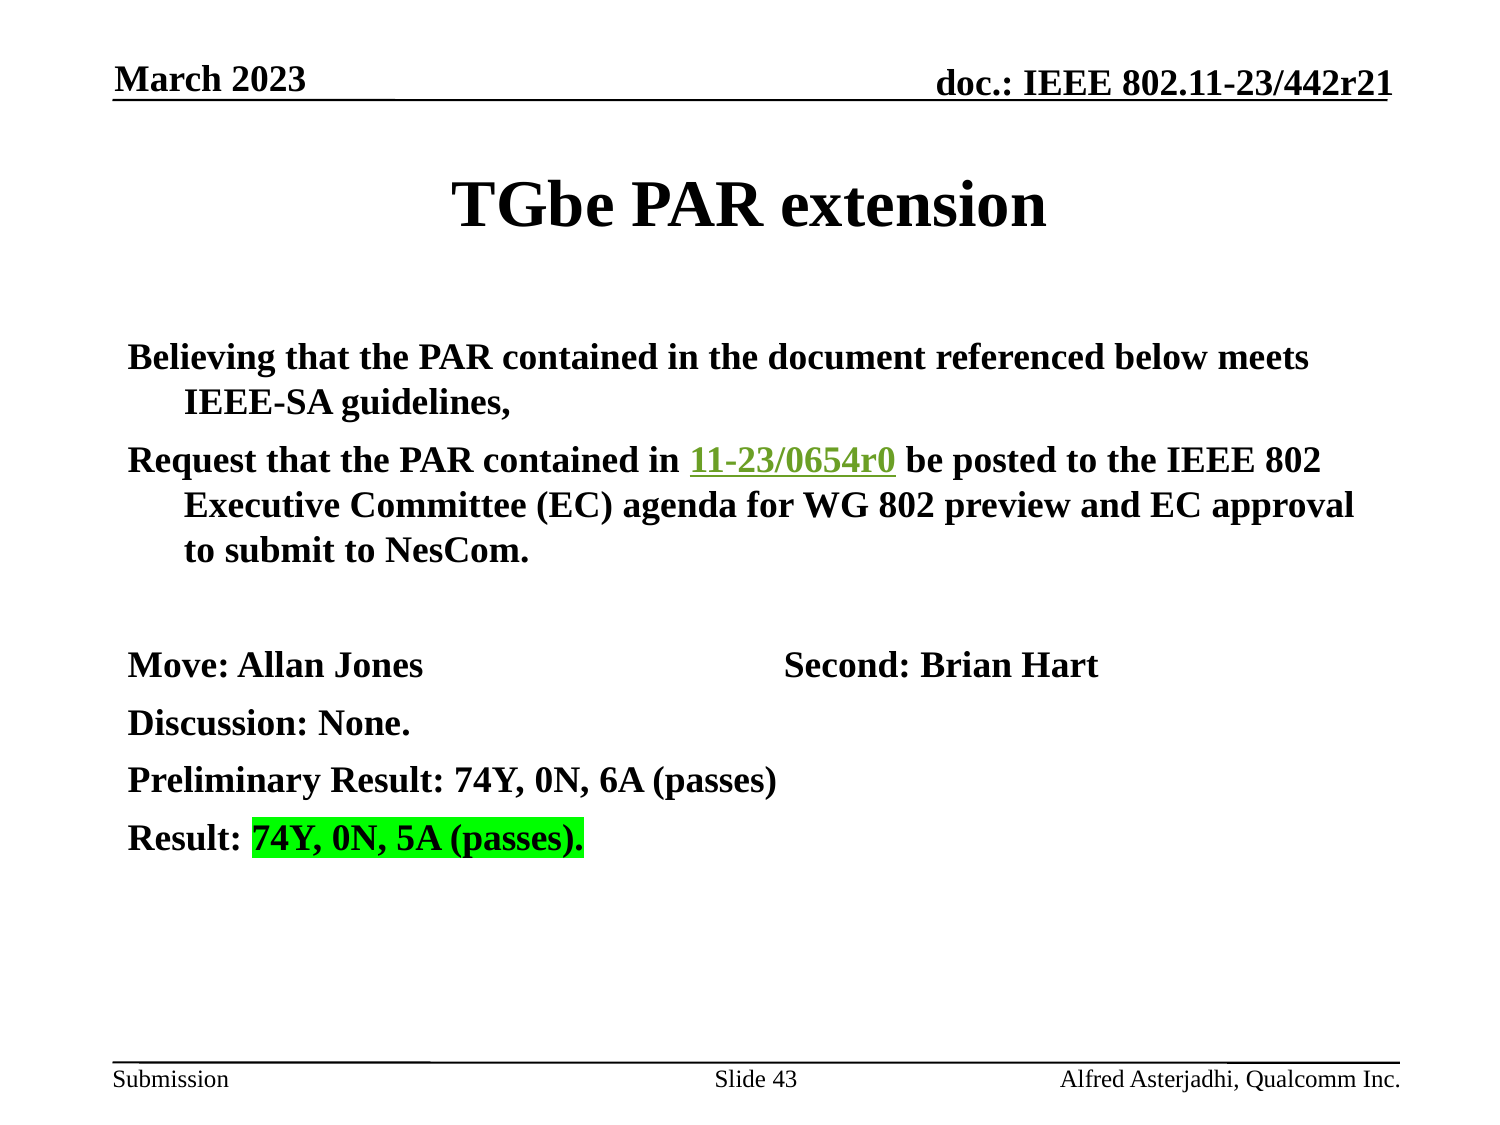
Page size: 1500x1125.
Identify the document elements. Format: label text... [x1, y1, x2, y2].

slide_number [114, 54, 423, 100]
slide_number Slide 43 [712, 1061, 800, 1123]
footer Alfred Asterjadhi, Qualcomm Inc. [878, 1061, 1402, 1093]
list Believing that the PAR contained in the document referenced below meets IEEE-SA guidelines, Request that the PAR contained in 11-23/0654r0 be posted to the IEEE 802 Executive Committee (EC) agenda for WG 802 preview and EC approval to submit to NesCom. Move: Allan Jones Second: Brian Hart Discussion: None. Preliminary Result: 74Y, 0N, 6A (passes) Result: 74Y, 0N, 5A (passes). [112, 324, 1388, 1000]
title TGbe PAR extension [112, 112, 1388, 288]
